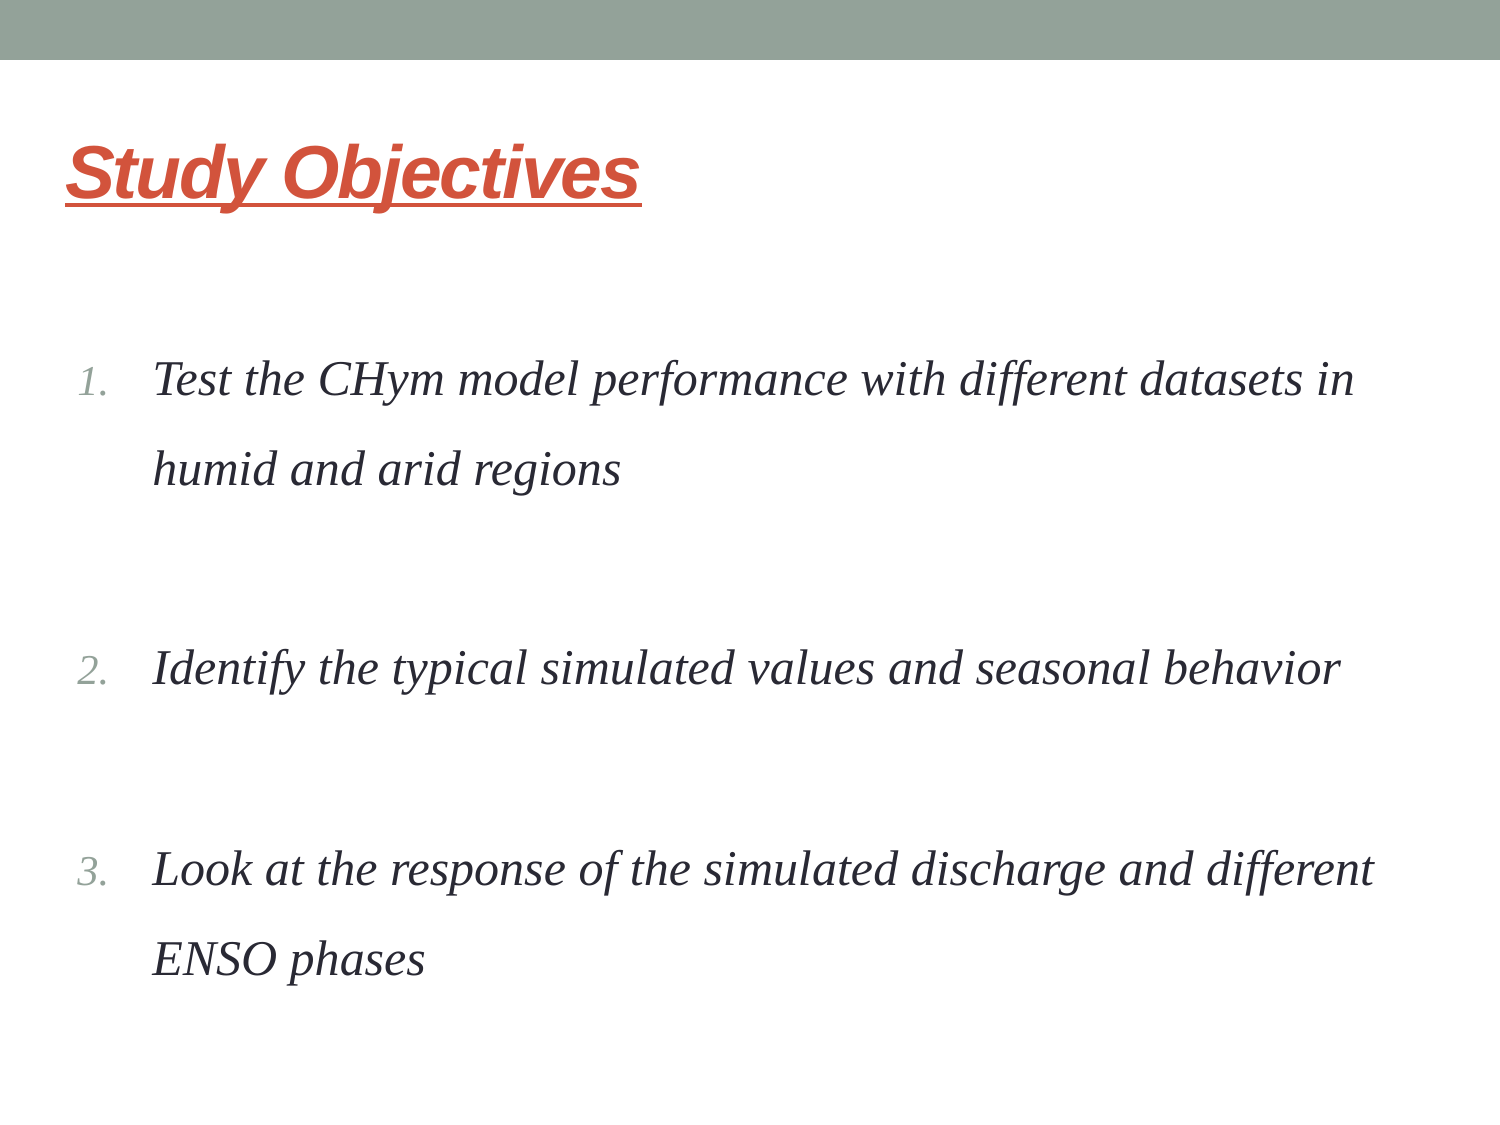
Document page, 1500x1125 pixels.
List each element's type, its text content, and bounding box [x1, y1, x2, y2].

list Test the CHym model performance with different datasets in humid and arid regions Identify the typical simulated values and seasonal behavior Look at the response of the simulated discharge and different ENSO phases [62, 237, 1413, 1038]
title Study Objectives [50, 87, 1400, 250]
